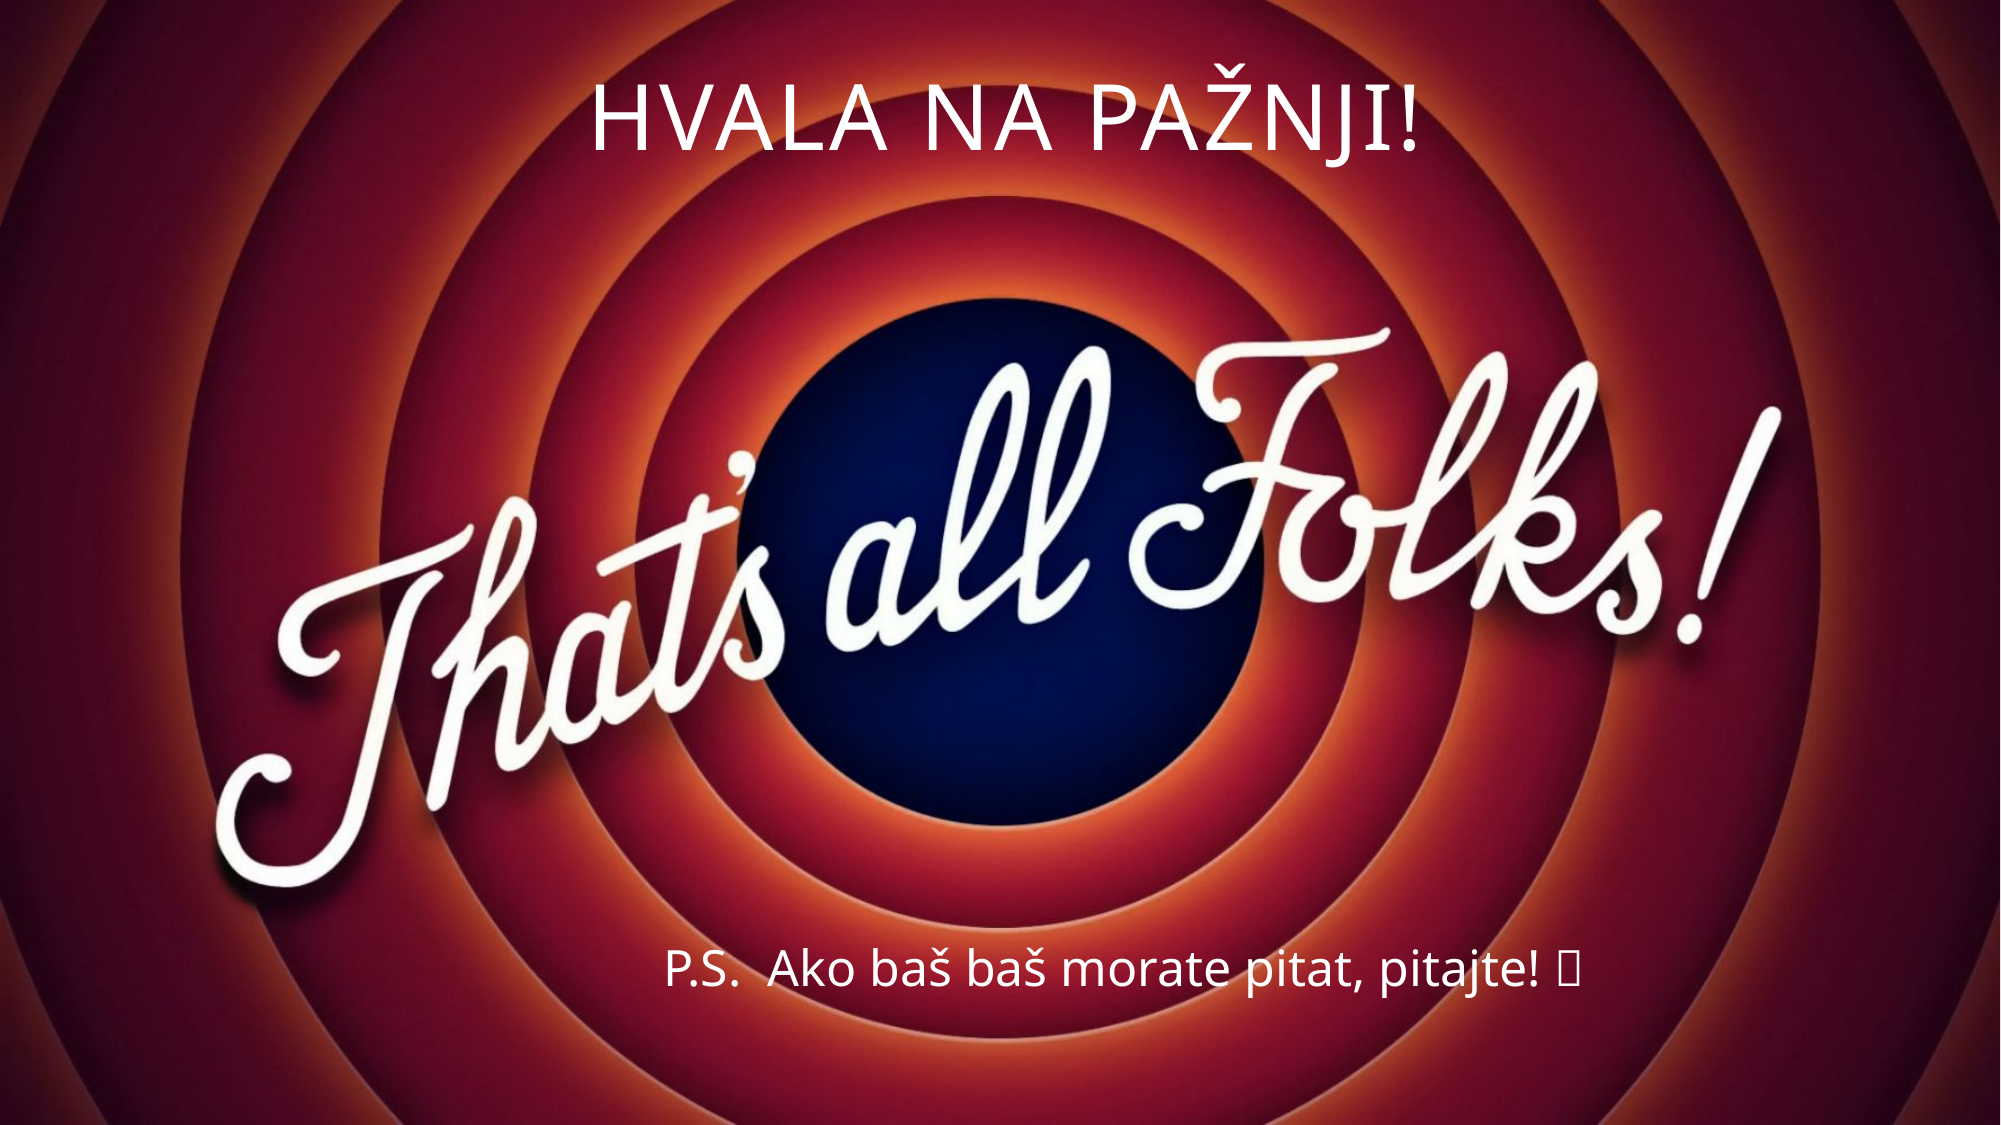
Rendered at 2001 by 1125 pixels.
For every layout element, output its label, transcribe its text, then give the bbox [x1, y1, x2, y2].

text_box HVALA NA PAŽNJI! [572, 51, 1509, 177]
picture [0, 0, 2001, 1125]
text_box P.S. Ako baš baš morate pitat, pitajte!  [648, 928, 1660, 1004]
